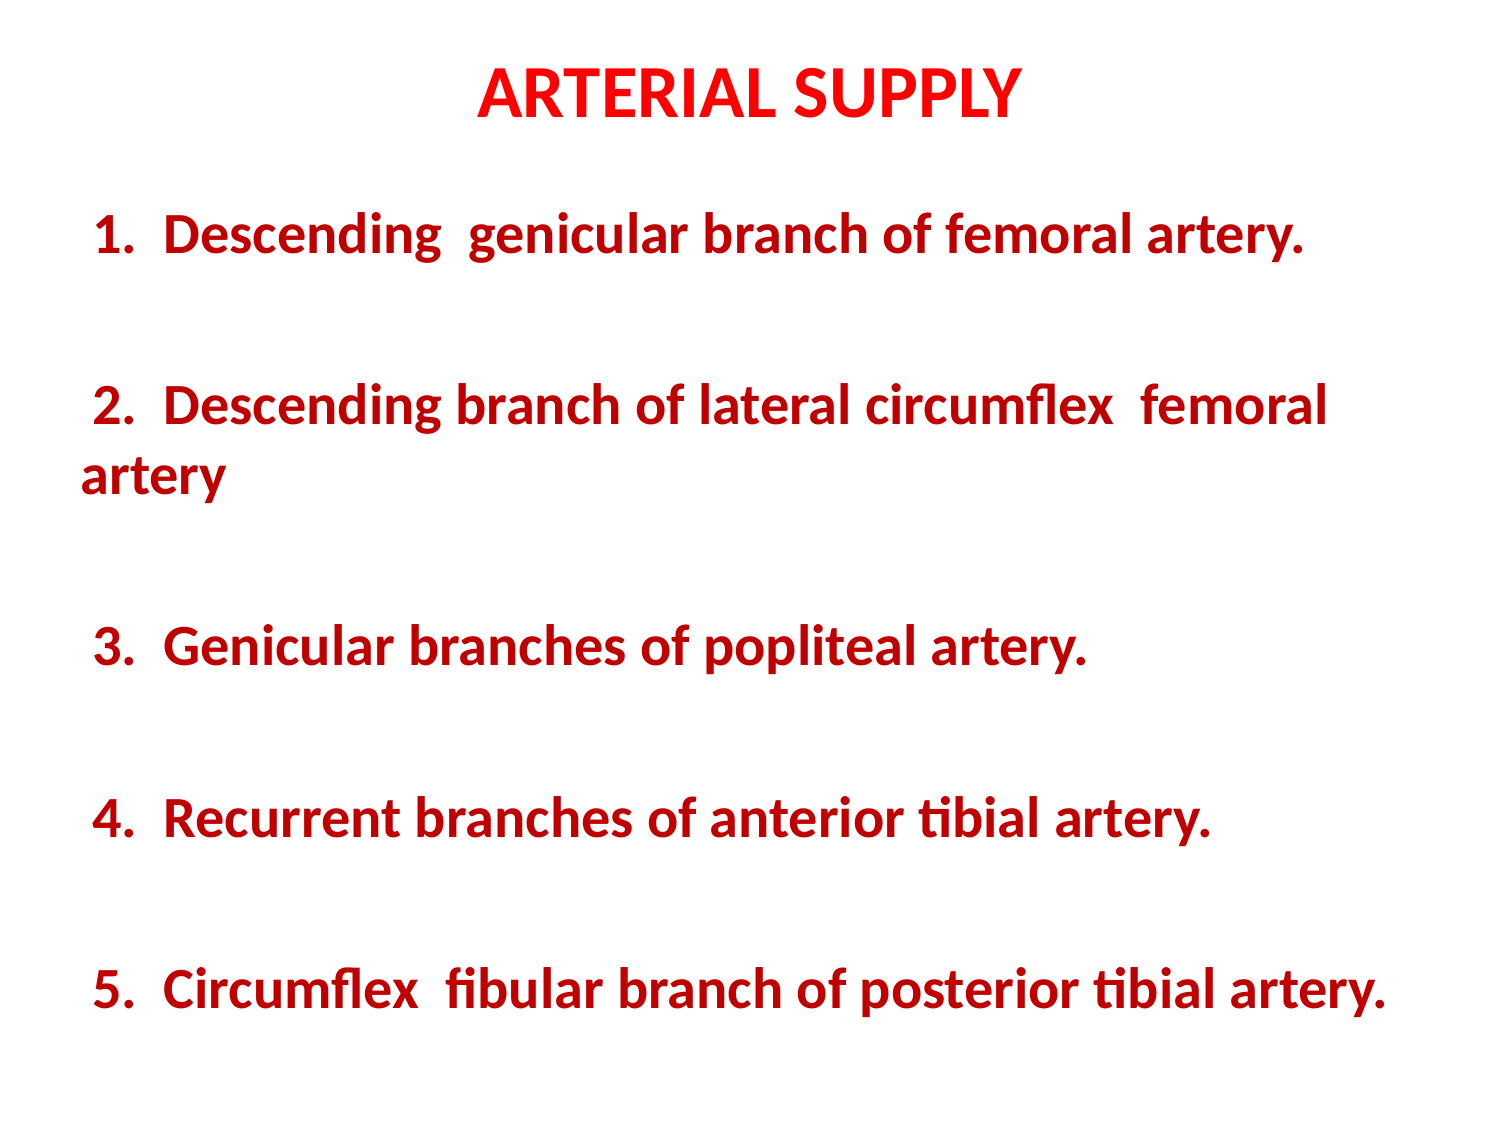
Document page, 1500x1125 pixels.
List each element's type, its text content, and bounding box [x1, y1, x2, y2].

list 1. Descending genicular branch of femoral artery. 2. Descending branch of lateral circumflex femoral artery 3. Genicular branches of popliteal artery. 4. Recurrent branches of anterior tibial artery. 5. Circumflex fibular branch of posterior tibial artery. [37, 187, 1463, 1125]
title ARTERIAL SUPPLY [75, 0, 1425, 187]
